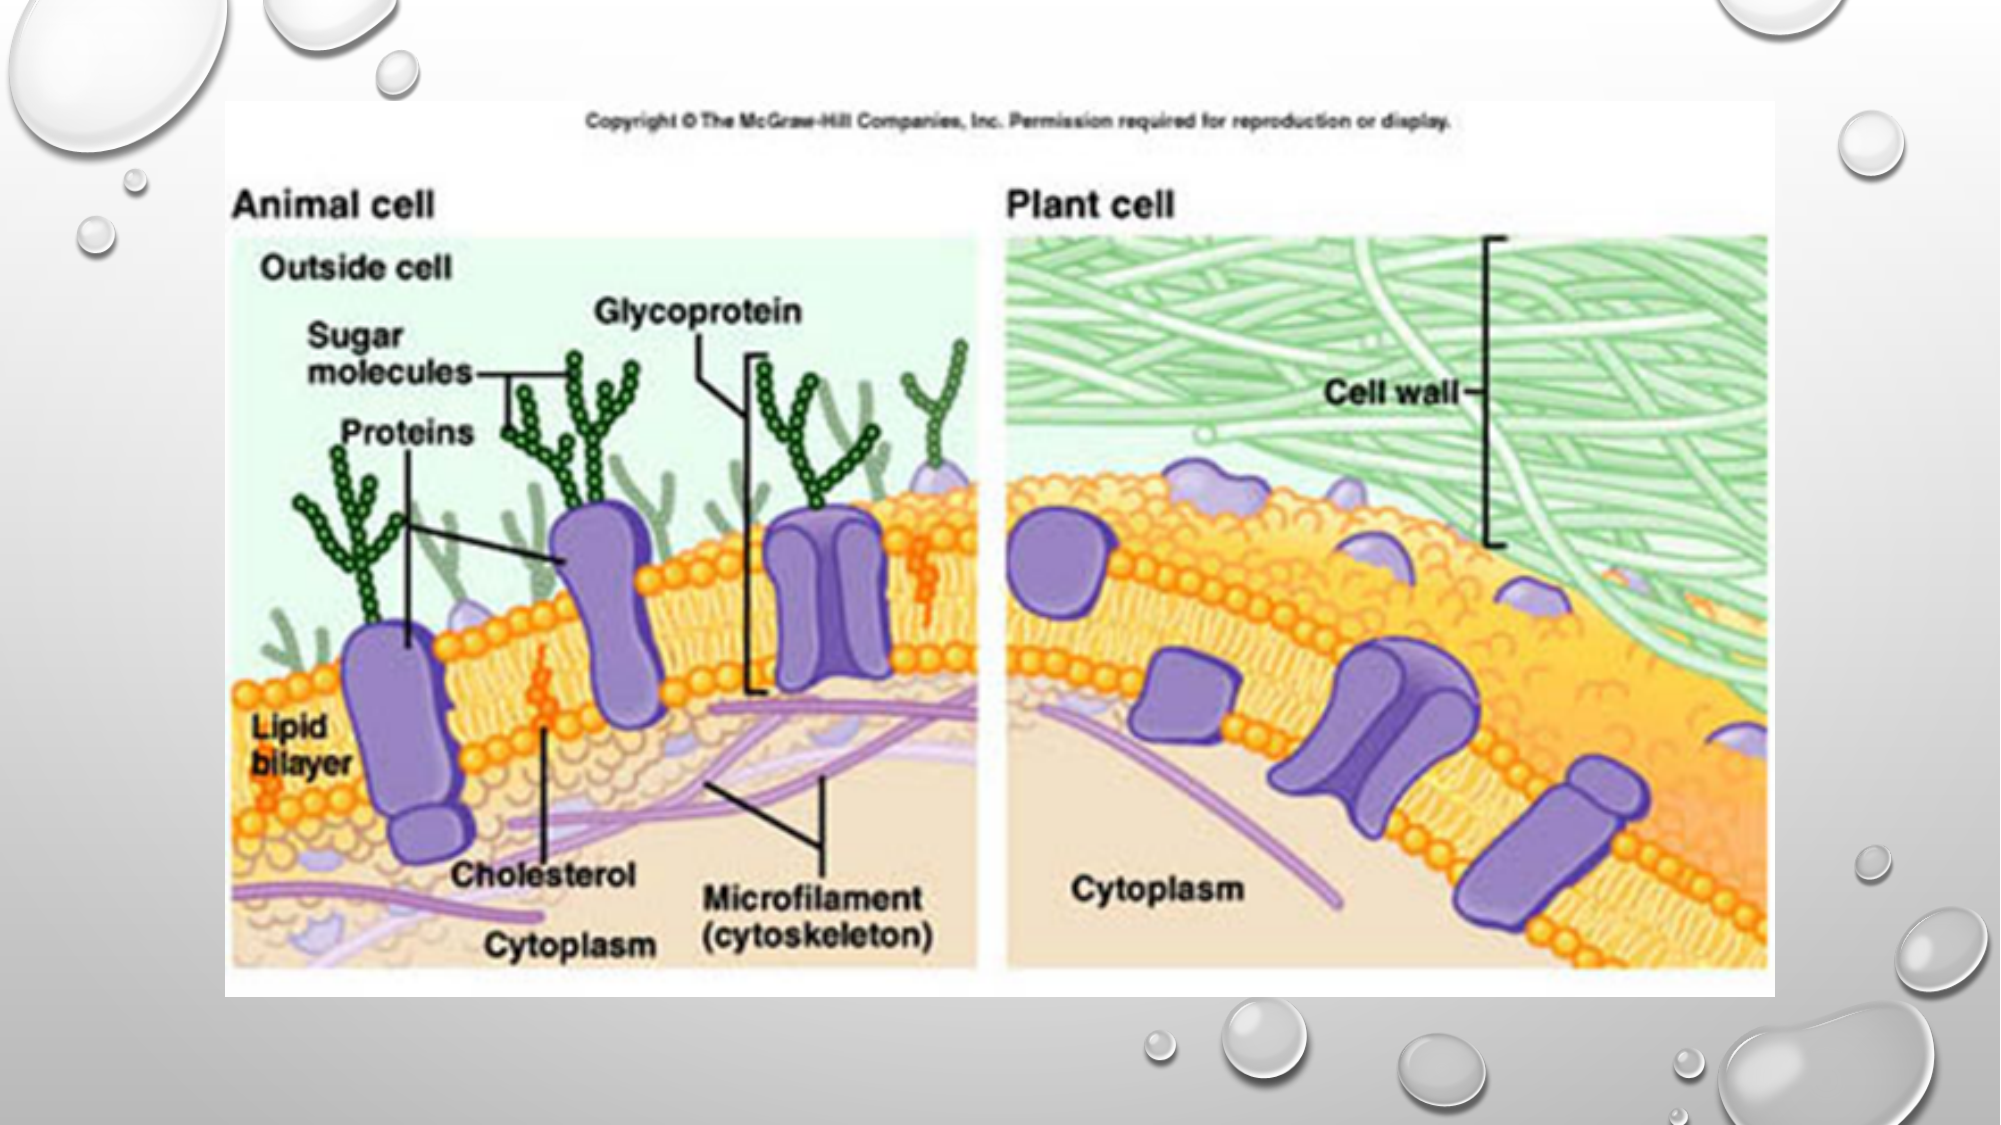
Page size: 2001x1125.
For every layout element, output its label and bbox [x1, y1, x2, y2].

picture [0, 0, 2000, 1125]
list [225, 101, 1775, 997]
